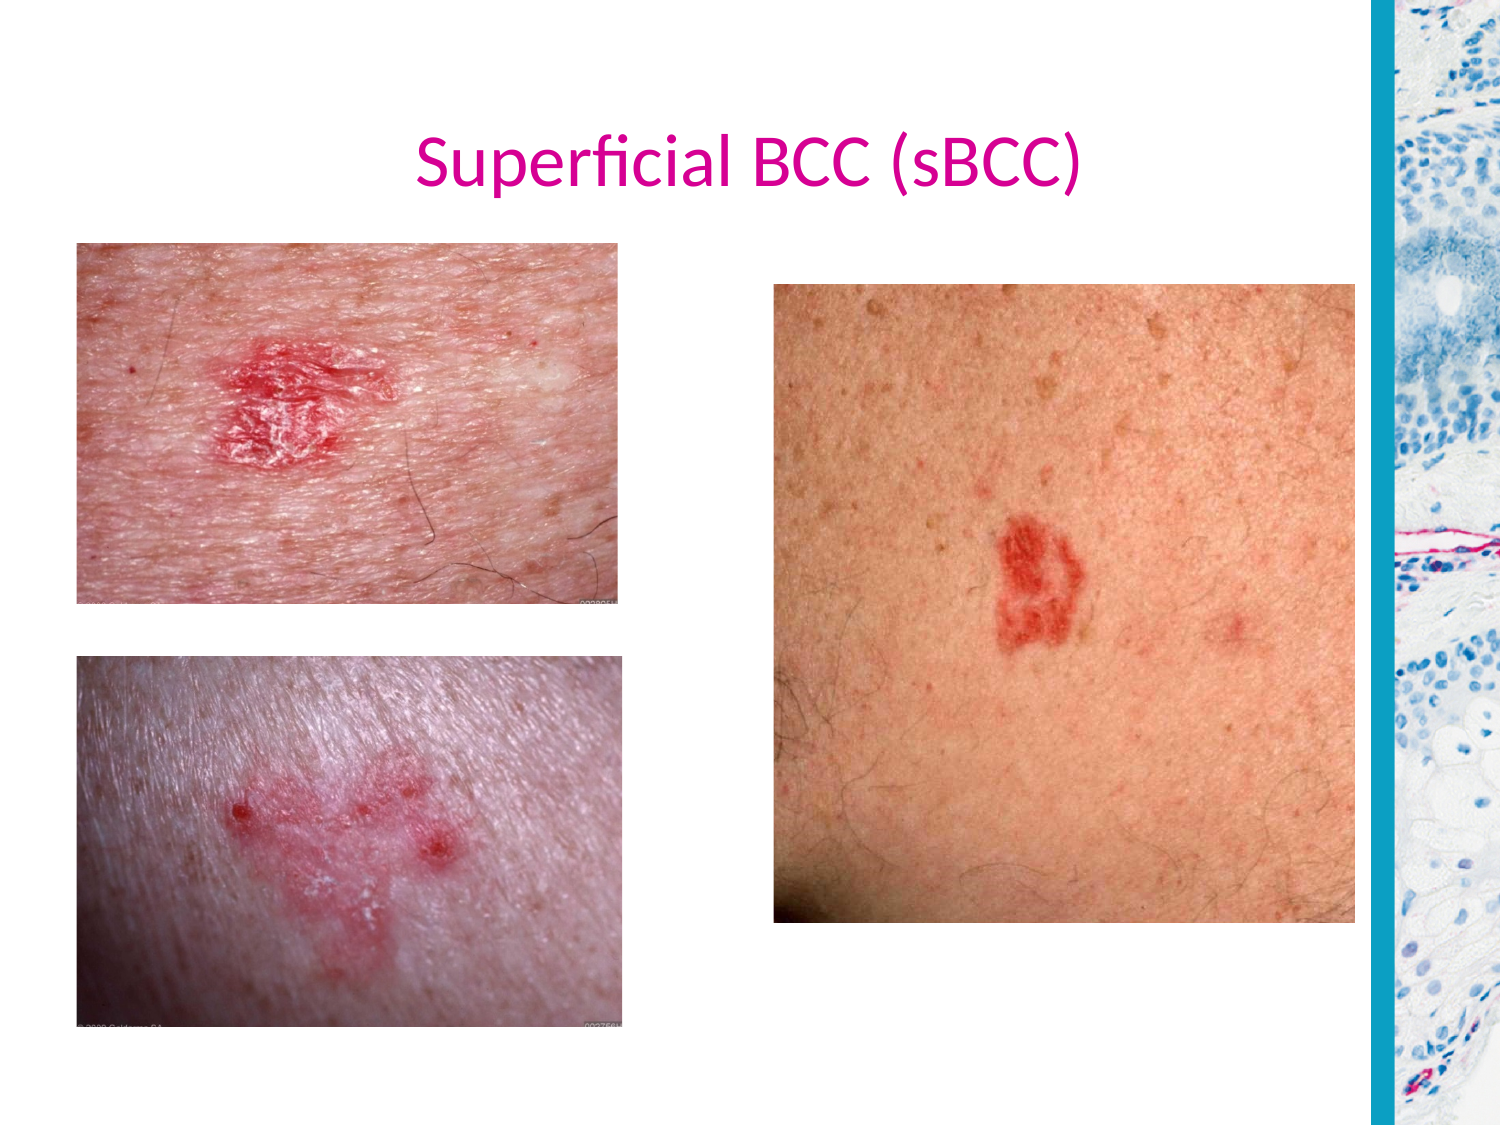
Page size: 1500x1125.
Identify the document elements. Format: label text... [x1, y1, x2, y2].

picture [1392, 0, 1500, 1125]
picture [0, 0, 1371, 1125]
title Superficial BCC (sBCC) [76, 103, 1424, 209]
